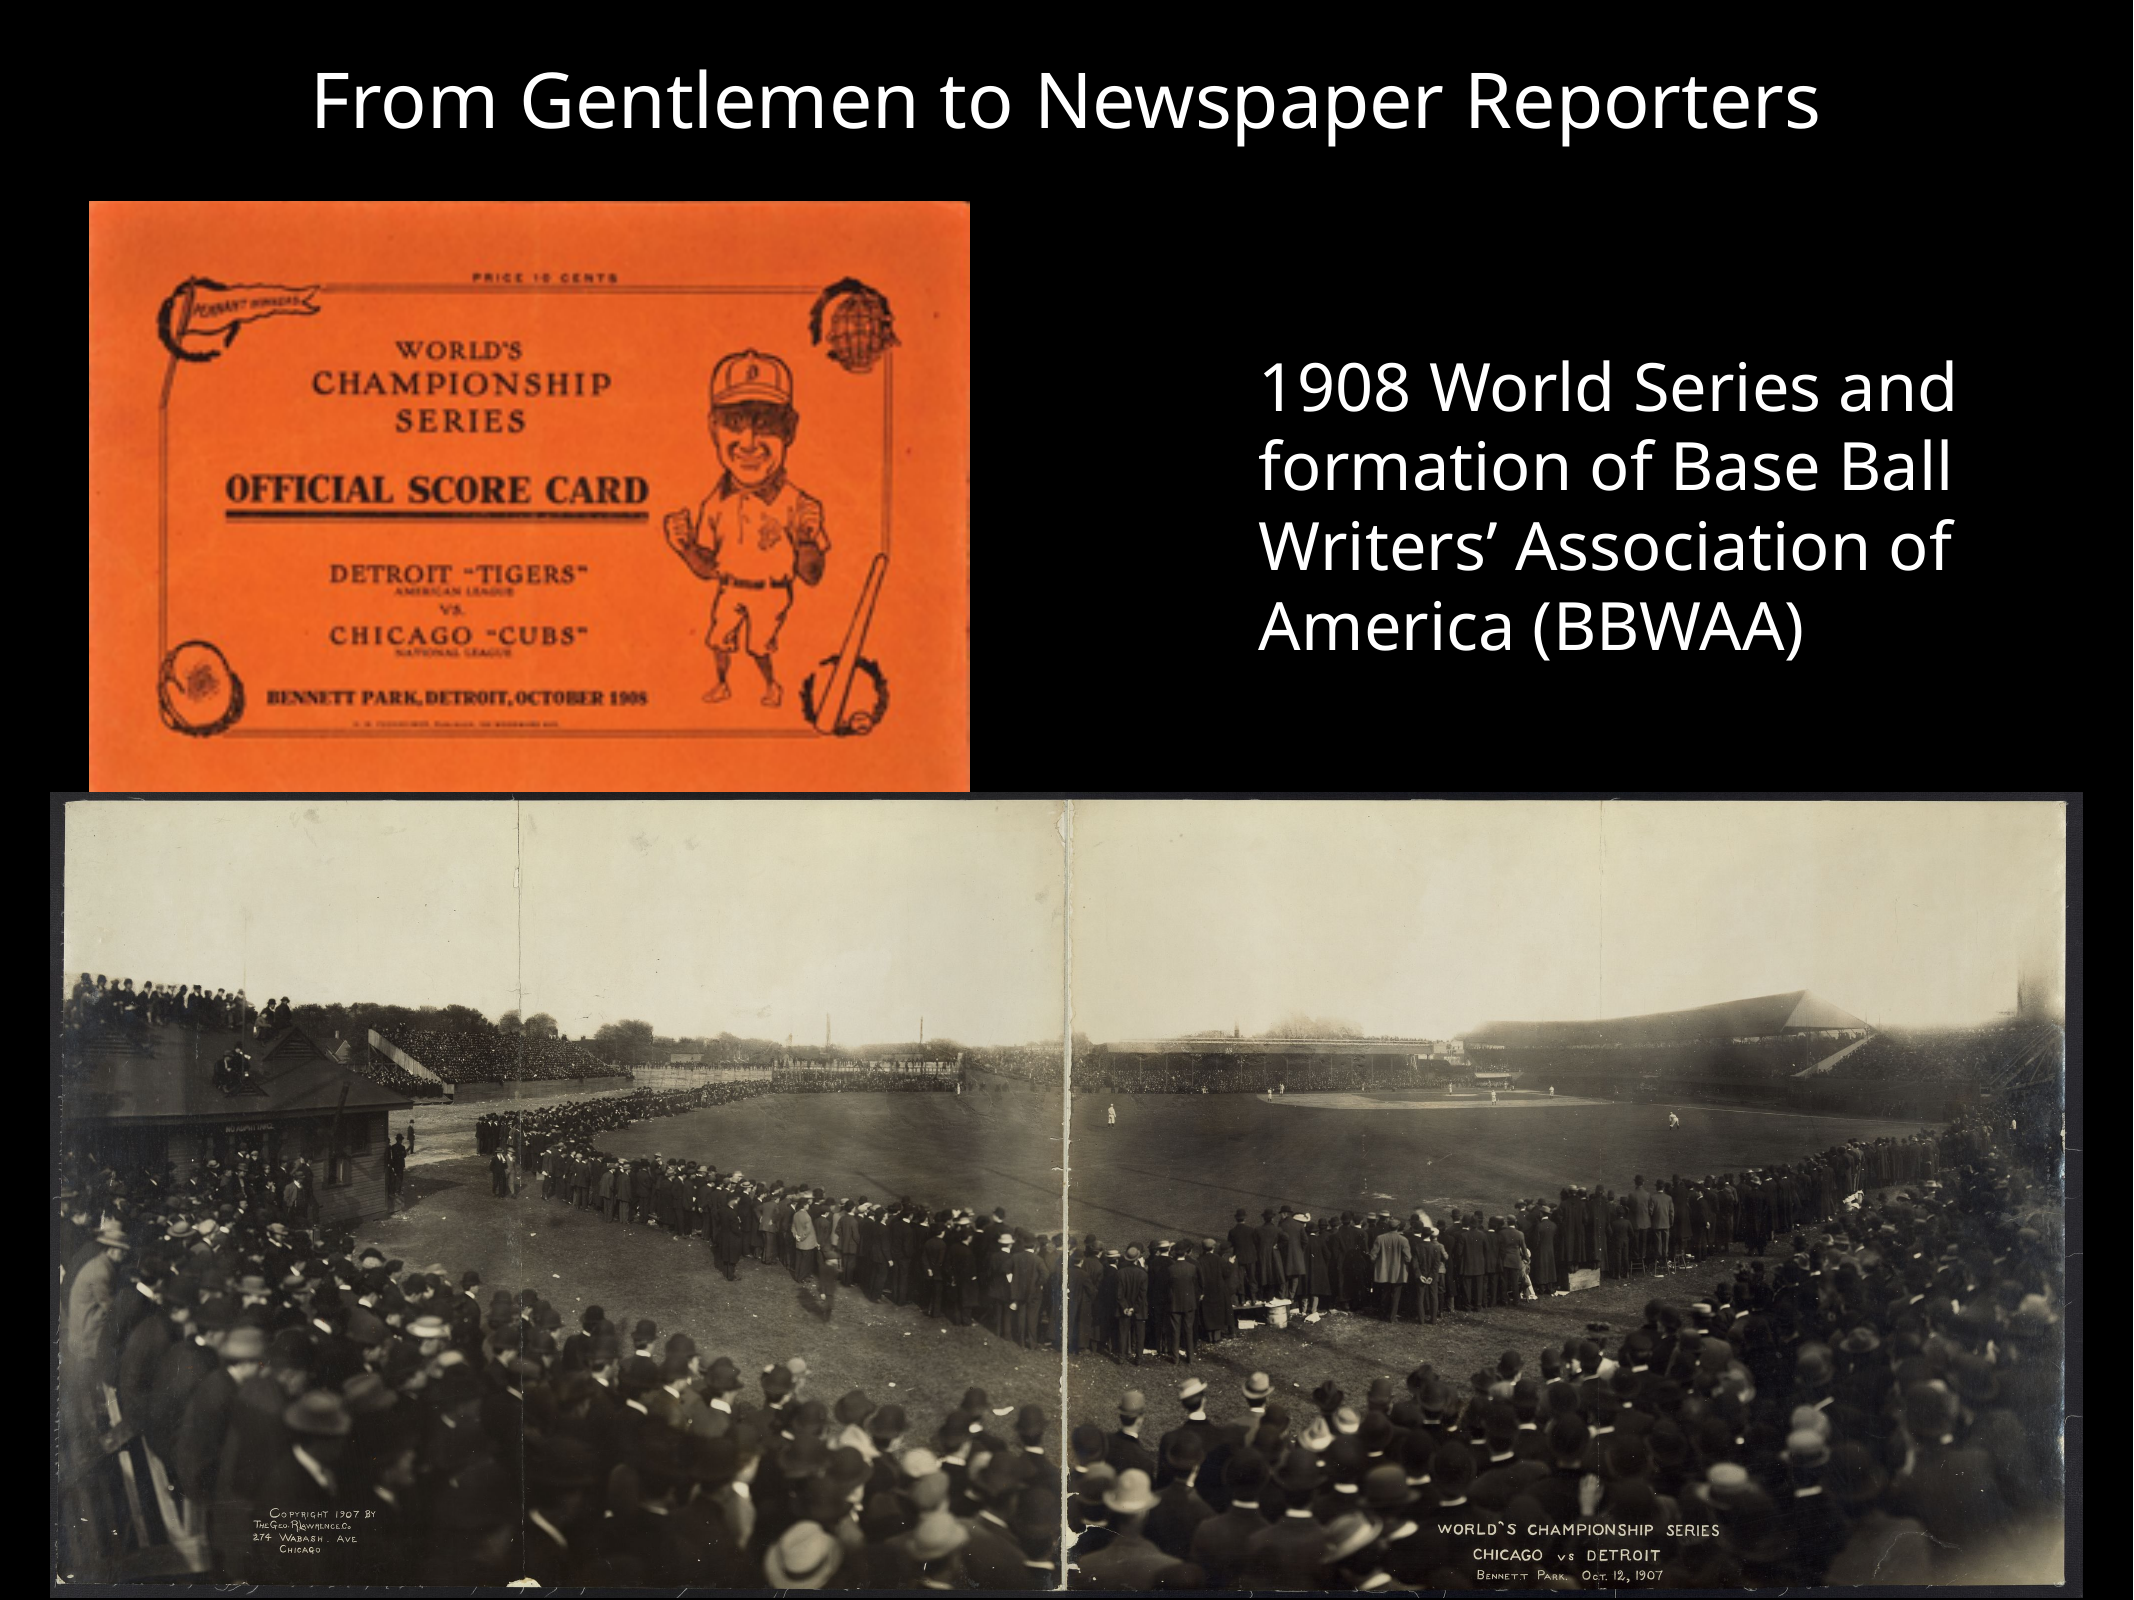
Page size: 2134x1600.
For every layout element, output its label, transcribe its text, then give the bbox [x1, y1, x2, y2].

picture [50, 201, 2083, 1599]
text_box From Gentlemen to Newspaper Reporters [302, 43, 1831, 153]
text_box 1908 World Series and formation of Base Ball Writers’ Association of America (BBWAA) [1250, 335, 1991, 673]
